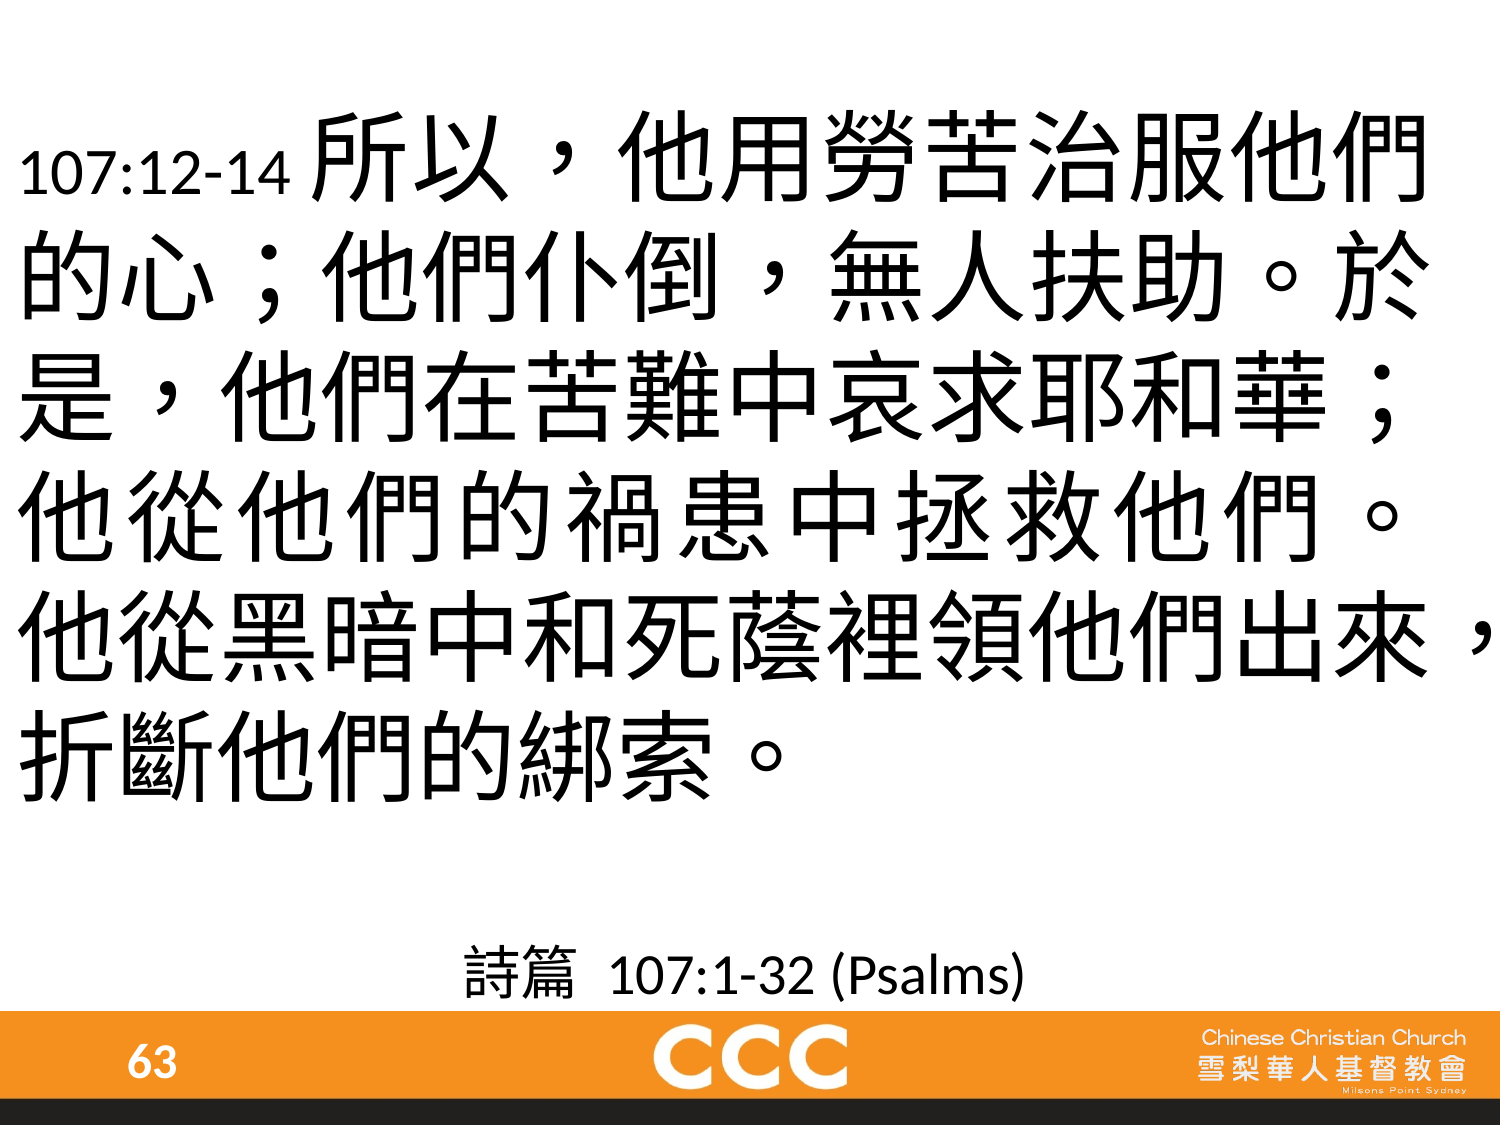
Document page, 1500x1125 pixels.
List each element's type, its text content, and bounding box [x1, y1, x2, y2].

slide_number 63 [112, 1020, 215, 1094]
text_box 107:12-14所以，他用勞苦治服他們的心；他們仆倒，無人扶助。於是，他們在苦難中哀求耶和華；他從他們的禍患中拯救他們。 他從黑暗中和死蔭裡領他們出來，折斷他們的綁索。 [2, 7, 1447, 870]
picture [0, 1011, 1500, 1125]
text_box 詩篇 107:1-32 (Psalms) [2, 928, 1489, 1014]
